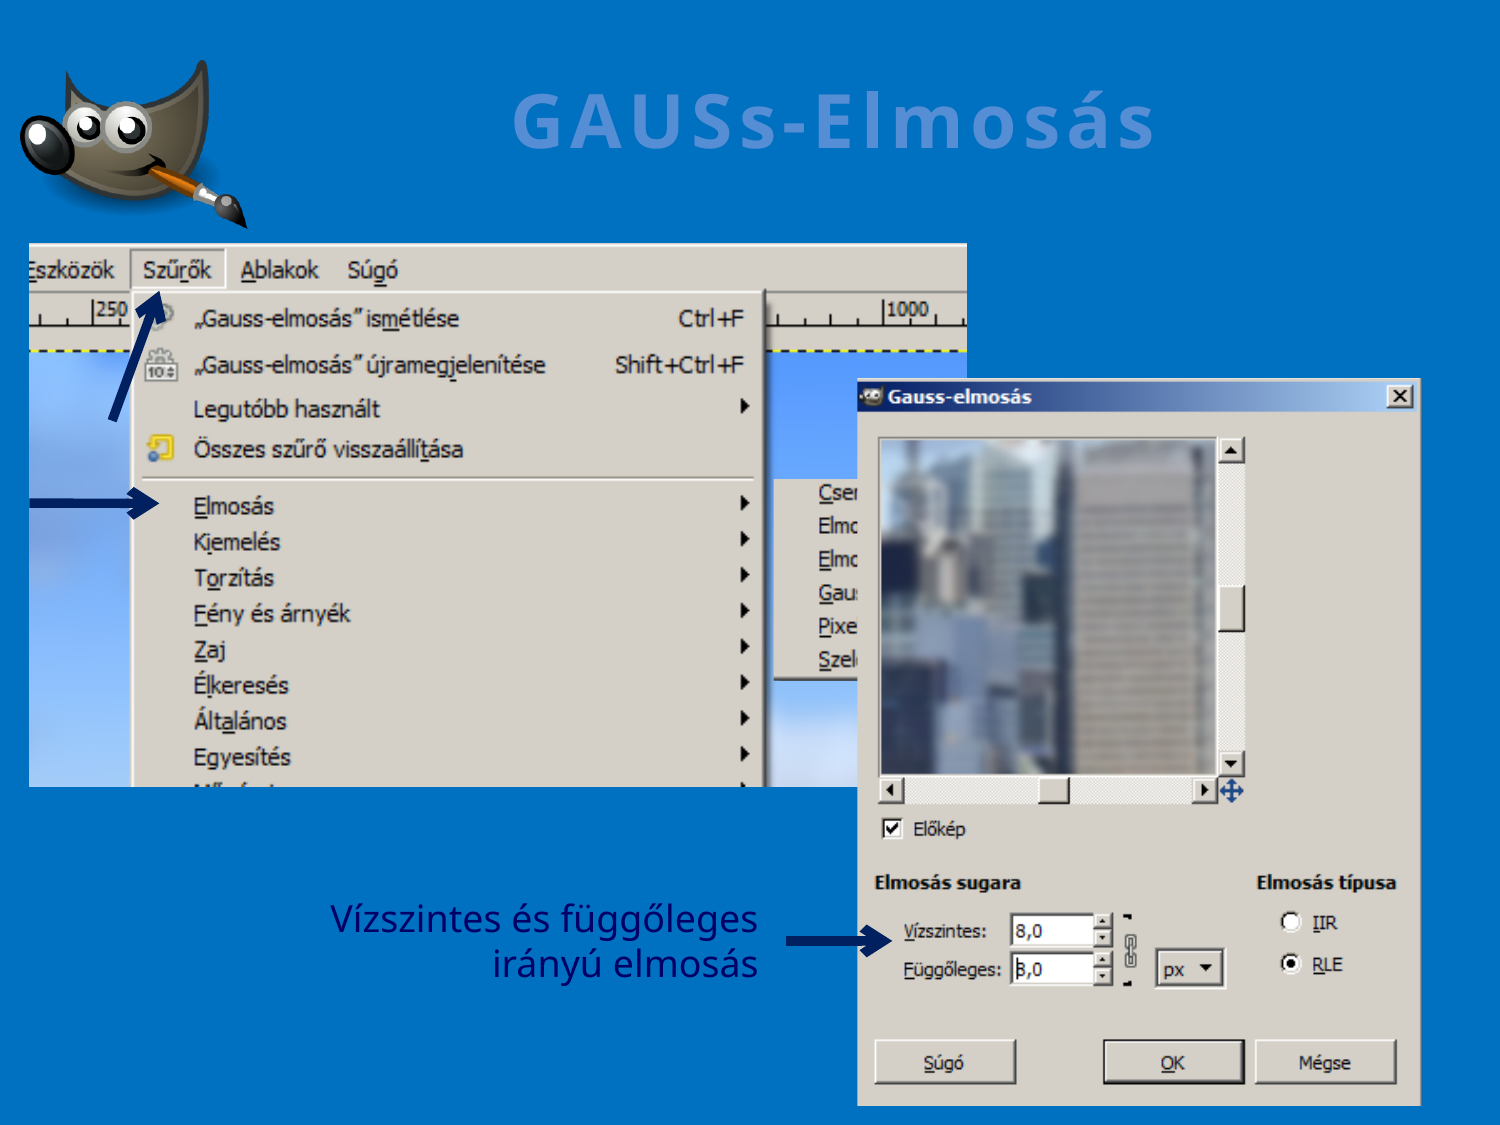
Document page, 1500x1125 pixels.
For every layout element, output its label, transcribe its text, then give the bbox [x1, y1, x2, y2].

picture [17, 19, 1423, 1106]
text_box Vízszintes és függőleges irányú elmosás [242, 887, 774, 993]
text_box GAUSs-Elmosás [495, 66, 1172, 172]
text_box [111, 290, 160, 421]
